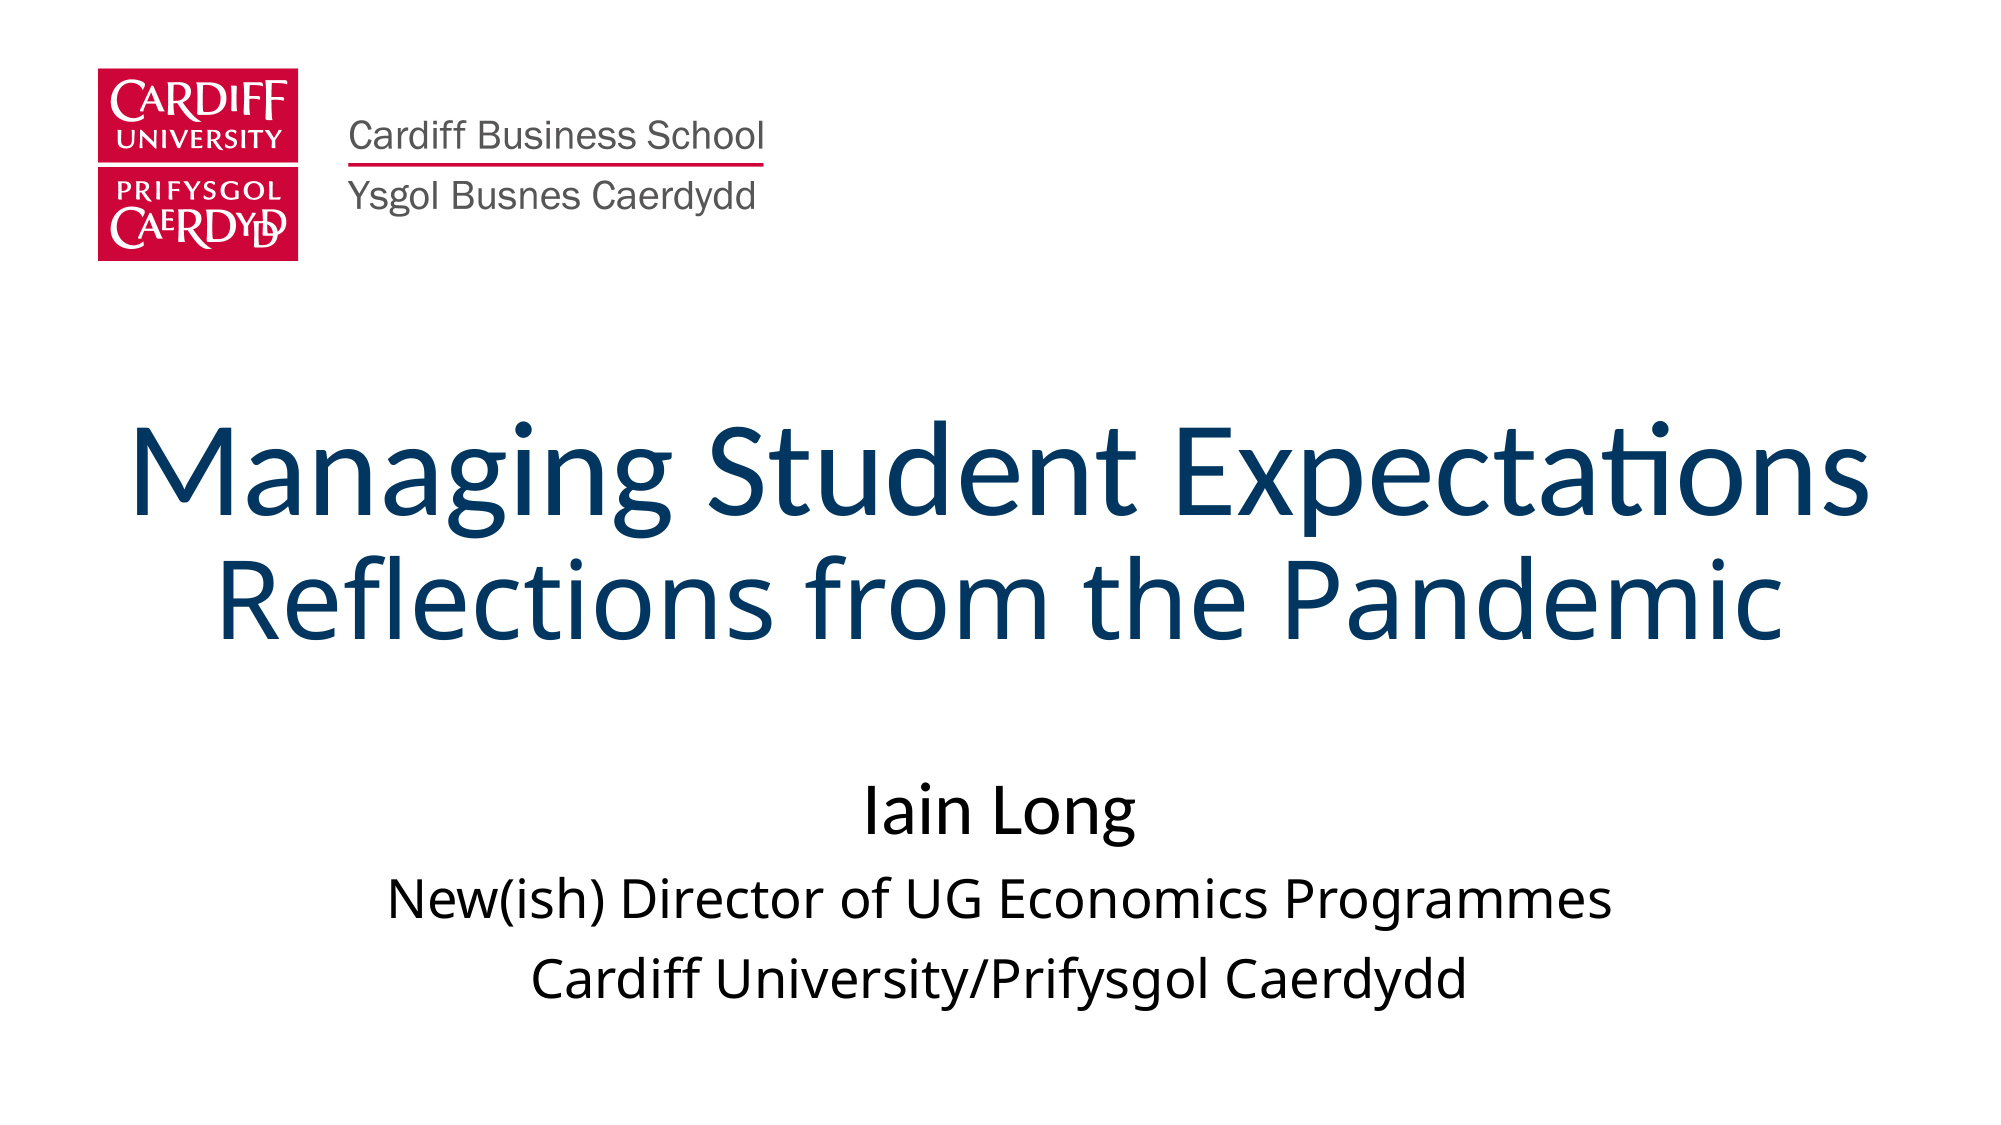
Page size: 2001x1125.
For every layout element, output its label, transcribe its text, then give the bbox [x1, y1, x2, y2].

subtitle Iain Long New(ish) Director of UG Economics Programmes Cardiff University/Prifysgol Caerdydd [249, 762, 1750, 1035]
title Managing Student Expectations Reflections from the Pandemic [108, 378, 1892, 671]
picture [87, 65, 779, 273]
